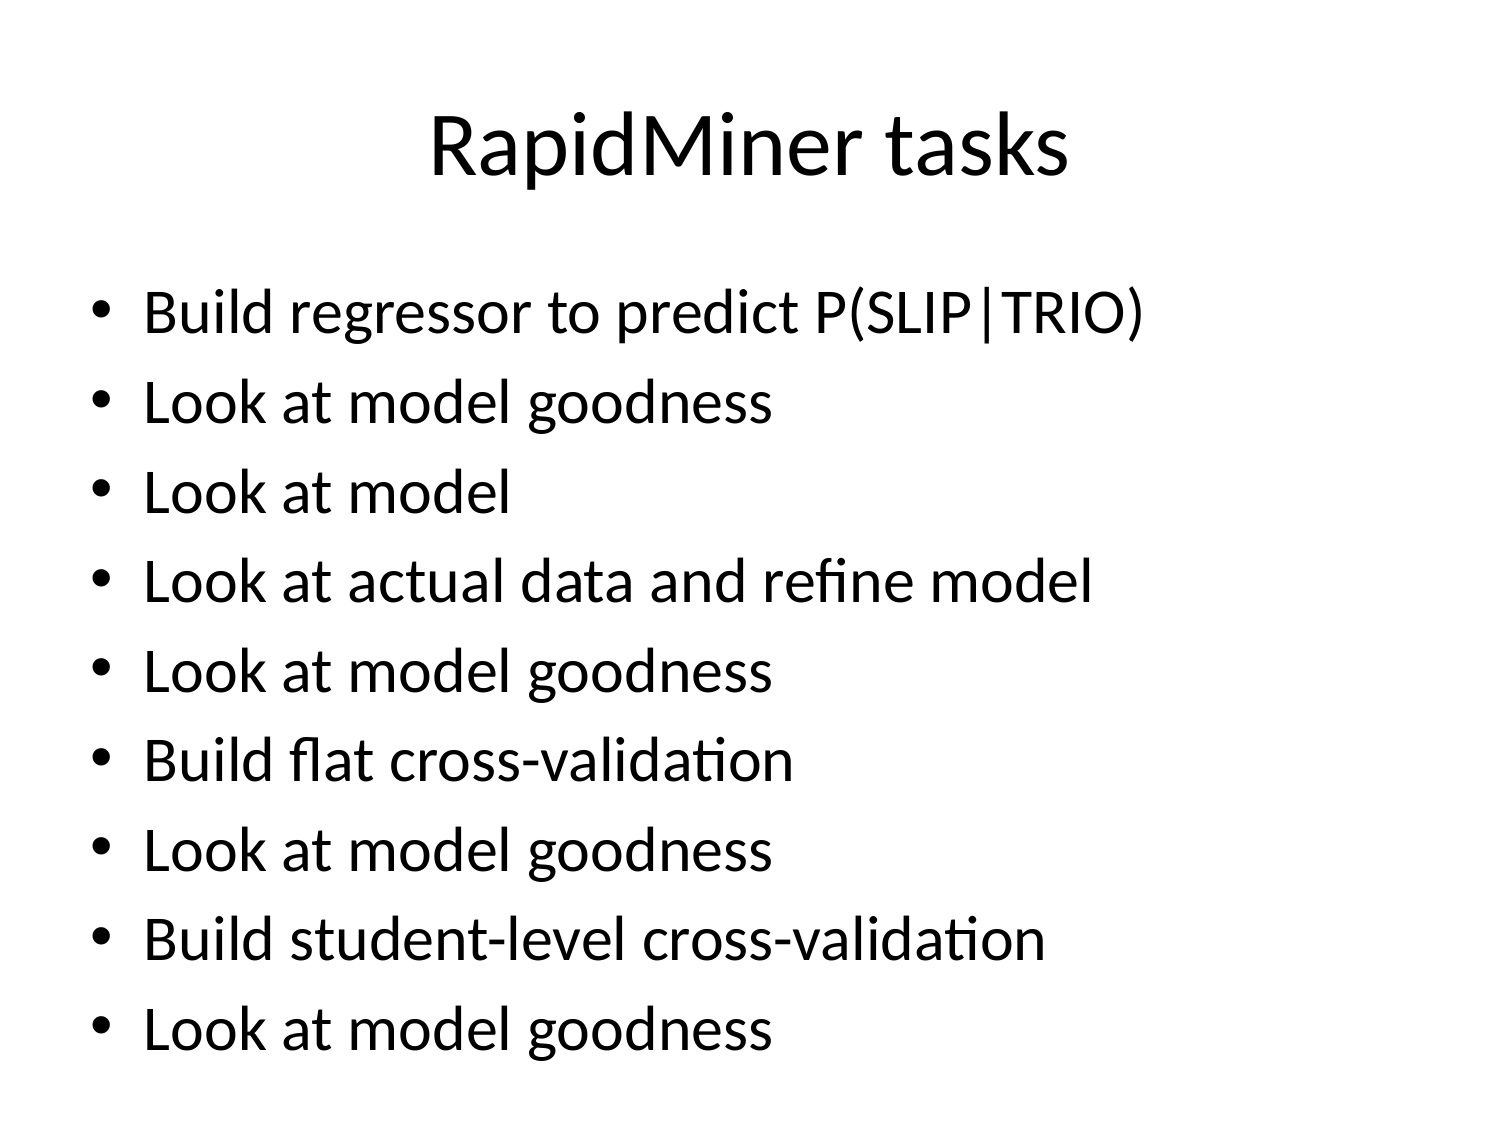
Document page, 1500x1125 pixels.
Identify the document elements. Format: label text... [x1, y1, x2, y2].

list Build regressor to predict P(SLIP|TRIO) Look at model goodness Look at model Look at actual data and refine model Look at model goodness Build flat cross-validation Look at model goodness Build student-level cross-validation Look at model goodness [75, 262, 1425, 1075]
title RapidMiner tasks [75, 45, 1425, 233]
